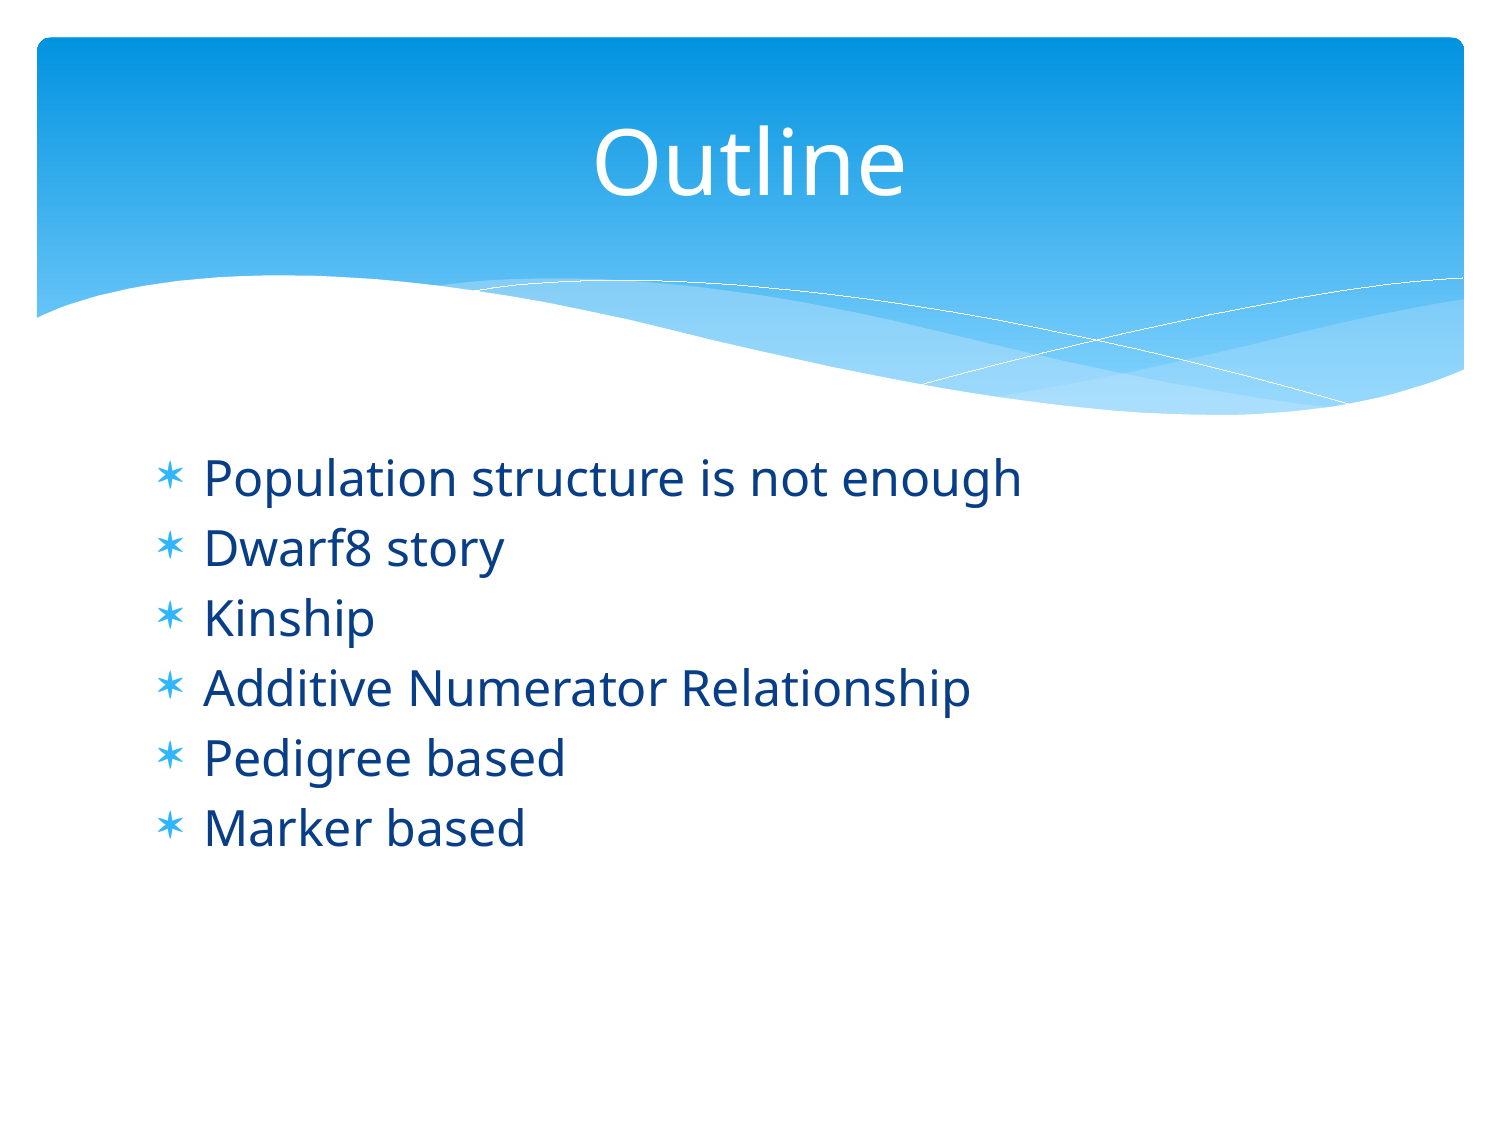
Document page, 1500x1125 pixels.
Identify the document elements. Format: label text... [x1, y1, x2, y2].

list Population structure is not enough Dwarf8 story Kinship Additive Numerator Relationship Pedigree based Marker based [143, 438, 1359, 1005]
title Outline [75, 55, 1425, 261]
